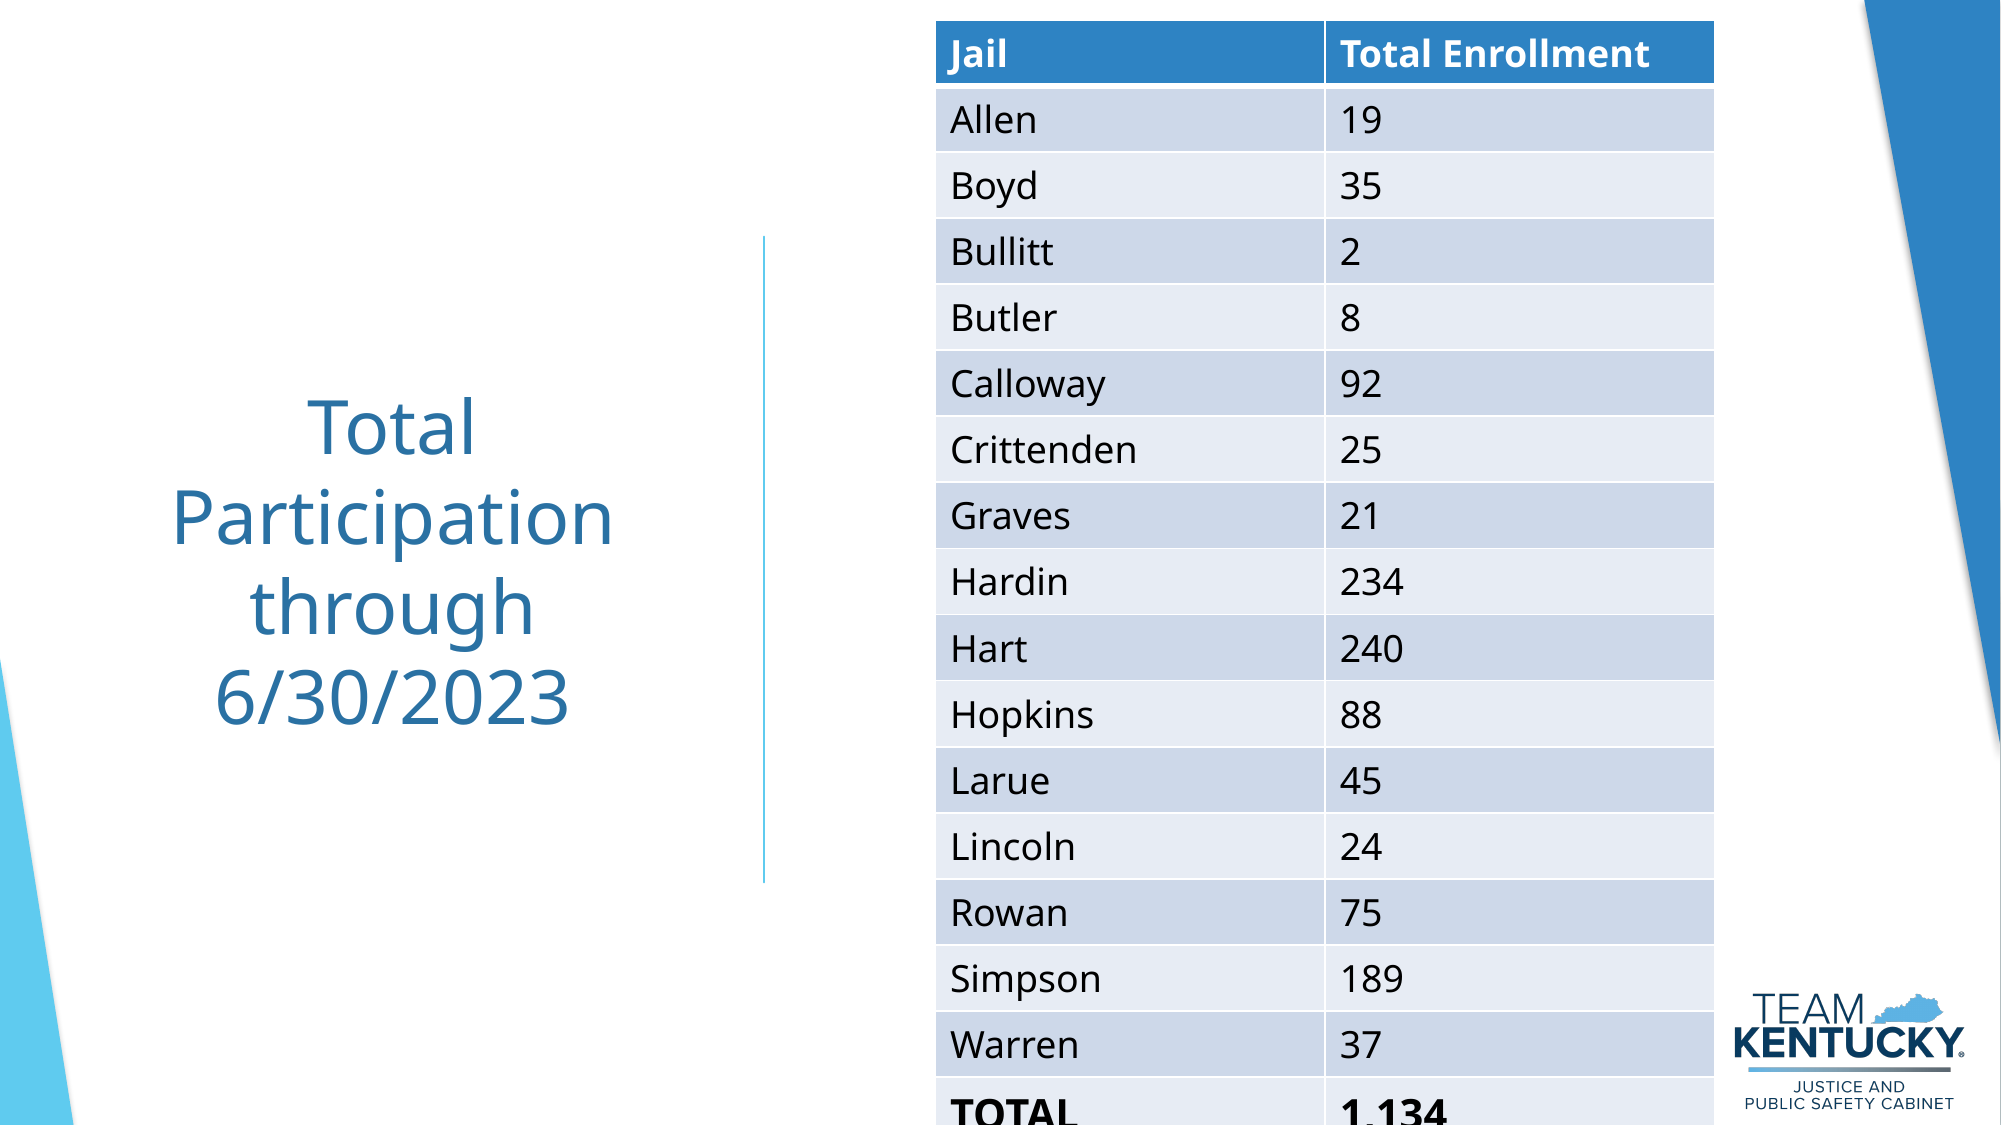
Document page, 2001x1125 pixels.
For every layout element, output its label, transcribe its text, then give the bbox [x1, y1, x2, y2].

table_cell Allen [936, 89, 1324, 151]
title Total Participation through 6/30/2023 [73, 193, 713, 926]
table_cell 37 [1326, 1012, 1714, 1076]
table_cell 234 [1326, 549, 1714, 614]
table_cell Lincoln [936, 814, 1324, 878]
table_cell 24 [1326, 814, 1714, 878]
table_cell Larue [936, 748, 1324, 812]
table_header Total Enrollment [1326, 21, 1714, 83]
table_cell 240 [1326, 615, 1714, 680]
table_cell 75 [1326, 880, 1714, 944]
table_cell Crittenden [936, 417, 1324, 481]
table_cell Boyd [936, 153, 1324, 217]
table_cell Butler [936, 285, 1324, 349]
table_cell Warren [936, 1012, 1324, 1076]
text_box [0, 657, 75, 1125]
table_cell TOTAL [936, 1078, 1324, 1125]
table_cell 92 [1326, 351, 1714, 415]
table_cell 35 [1326, 153, 1714, 217]
picture [1732, 992, 1967, 1116]
table_cell 21 [1326, 483, 1714, 548]
table_cell 8 [1326, 285, 1714, 349]
table_cell 2 [1326, 219, 1714, 283]
table_cell 25 [1326, 417, 1714, 481]
table_cell Hardin [936, 549, 1324, 614]
table_cell 45 [1326, 748, 1714, 812]
table_cell 19 [1326, 89, 1714, 151]
table_cell Bullitt [936, 219, 1324, 283]
text_box [0, 0, 2000, 1125]
table_cell Calloway [936, 351, 1324, 415]
table_cell Graves [936, 483, 1324, 548]
table_header Jail [936, 21, 1324, 83]
table_cell Rowan [936, 880, 1324, 944]
table_cell 88 [1326, 681, 1714, 746]
text_box [1863, 0, 2000, 750]
table_cell 189 [1326, 946, 1714, 1010]
table_cell Hart [936, 615, 1324, 680]
table_cell Hopkins [936, 681, 1324, 746]
table_cell 1,134 [1326, 1078, 1714, 1125]
table_cell Simpson [936, 946, 1324, 1010]
